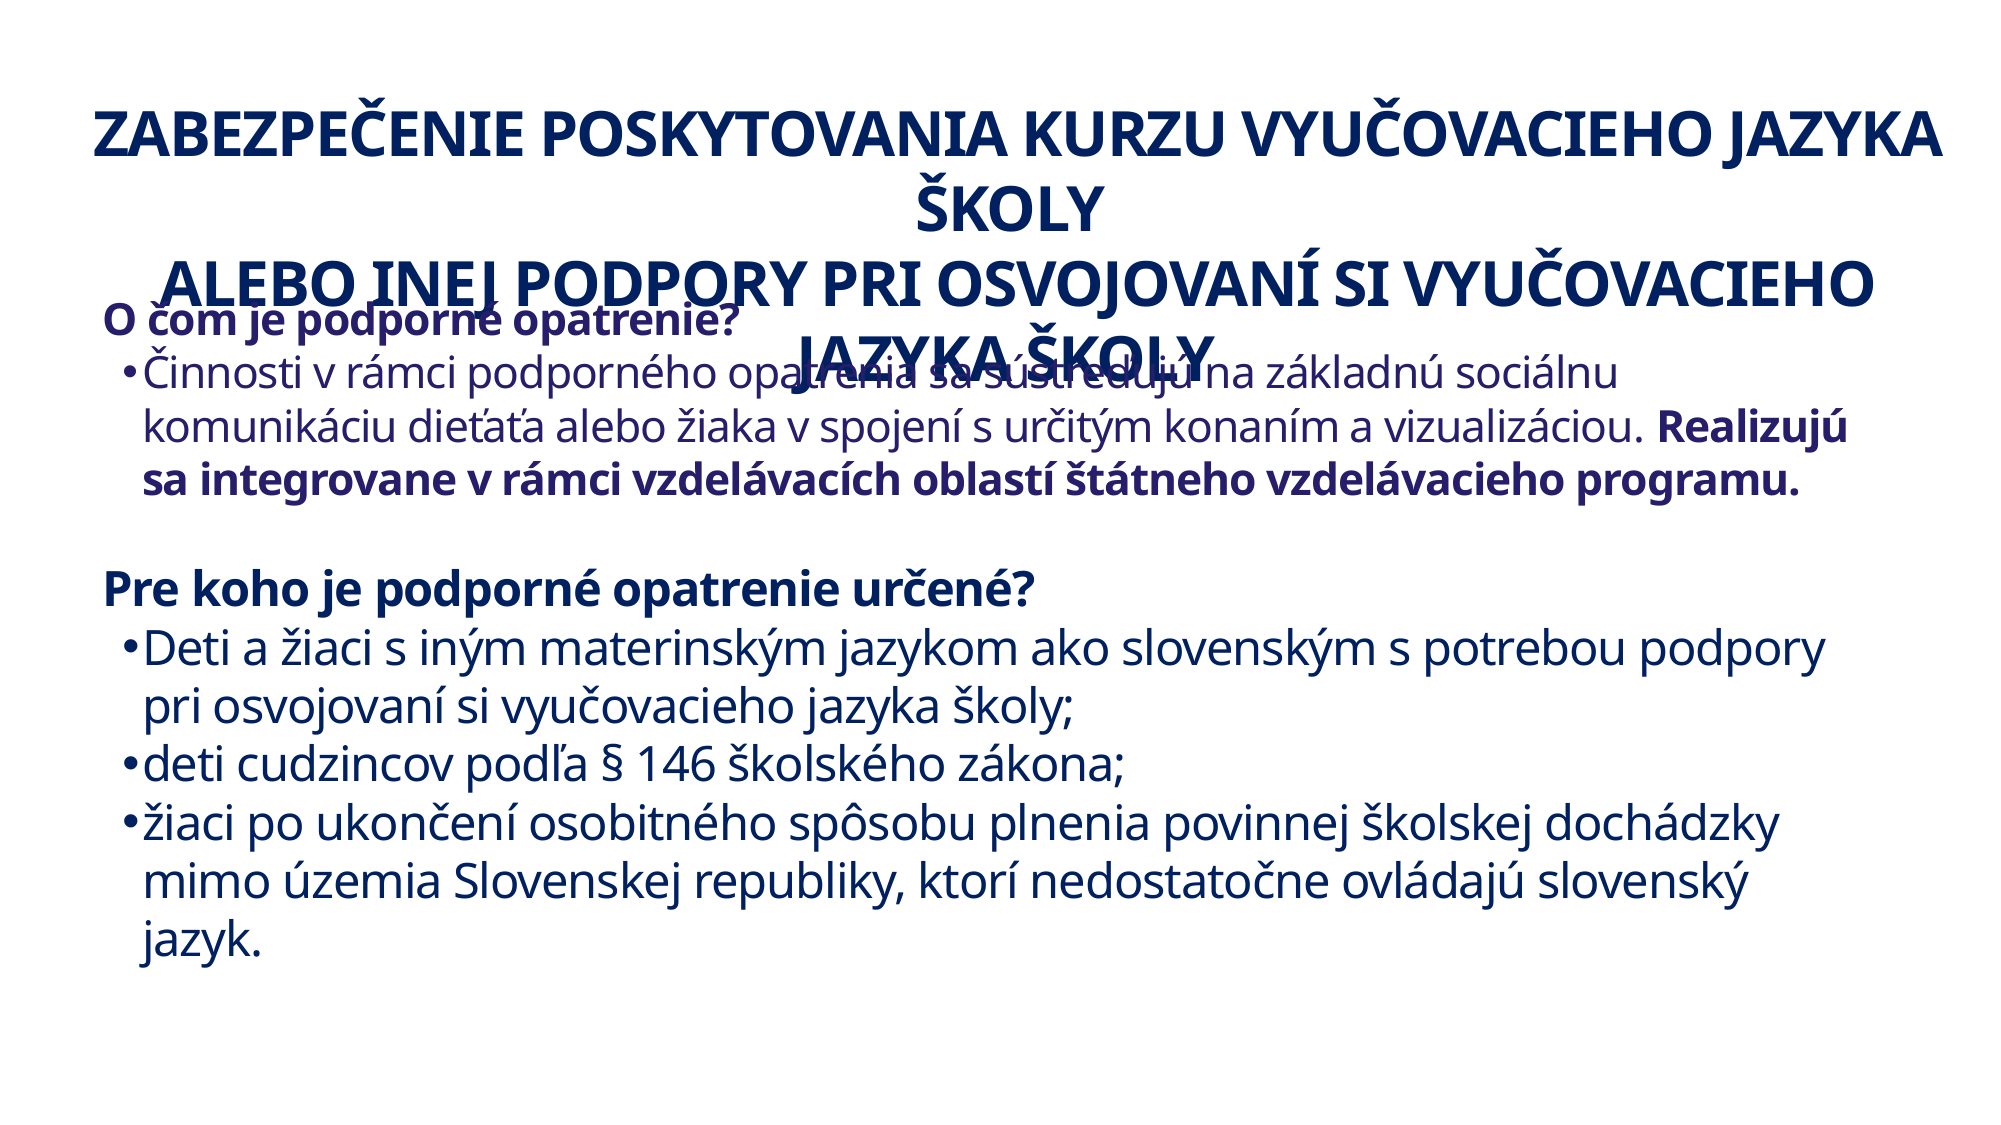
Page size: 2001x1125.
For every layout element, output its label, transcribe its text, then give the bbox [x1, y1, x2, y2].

text_box O čom je podporné opatrenie? Činnosti v rámci podporného opatrenia sa sústreďujú na základnú sociálnu komunikáciu dieťaťa alebo žiaka v spojení s určitým konaním a vizualizáciou. Realizujú sa integrovane v rámci vzdelávacích oblastí štátneho vzdelávacieho programu. [102, 290, 1852, 505]
text_box ZABEZPEČENIE POSKYTOVANIA KURZU VYUČOVACIEHO JAZYKA ŠKOLY ALEBO INEJ PODPORY PRI OSVOJOVANÍ SI VYUČOVACIEHO JAZYKA ŠKOLY [61, 94, 1975, 395]
text_box Pre koho je podporné opatrenie určené? Deti a žiaci s iným materinským jazykom ako slovenským s potrebou podpory pri osvojovaní si vyučovacieho jazyka školy; deti cudzincov podľa § 146 školského zákona; žiaci po ukončení osobitného spôsobu plnenia povinnej školskej dochádzky mimo územia Slovenskej republiky, ktorí nedostatočne ovládajú slovenský jazyk. [102, 558, 1847, 967]
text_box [445, 141, 1554, 196]
